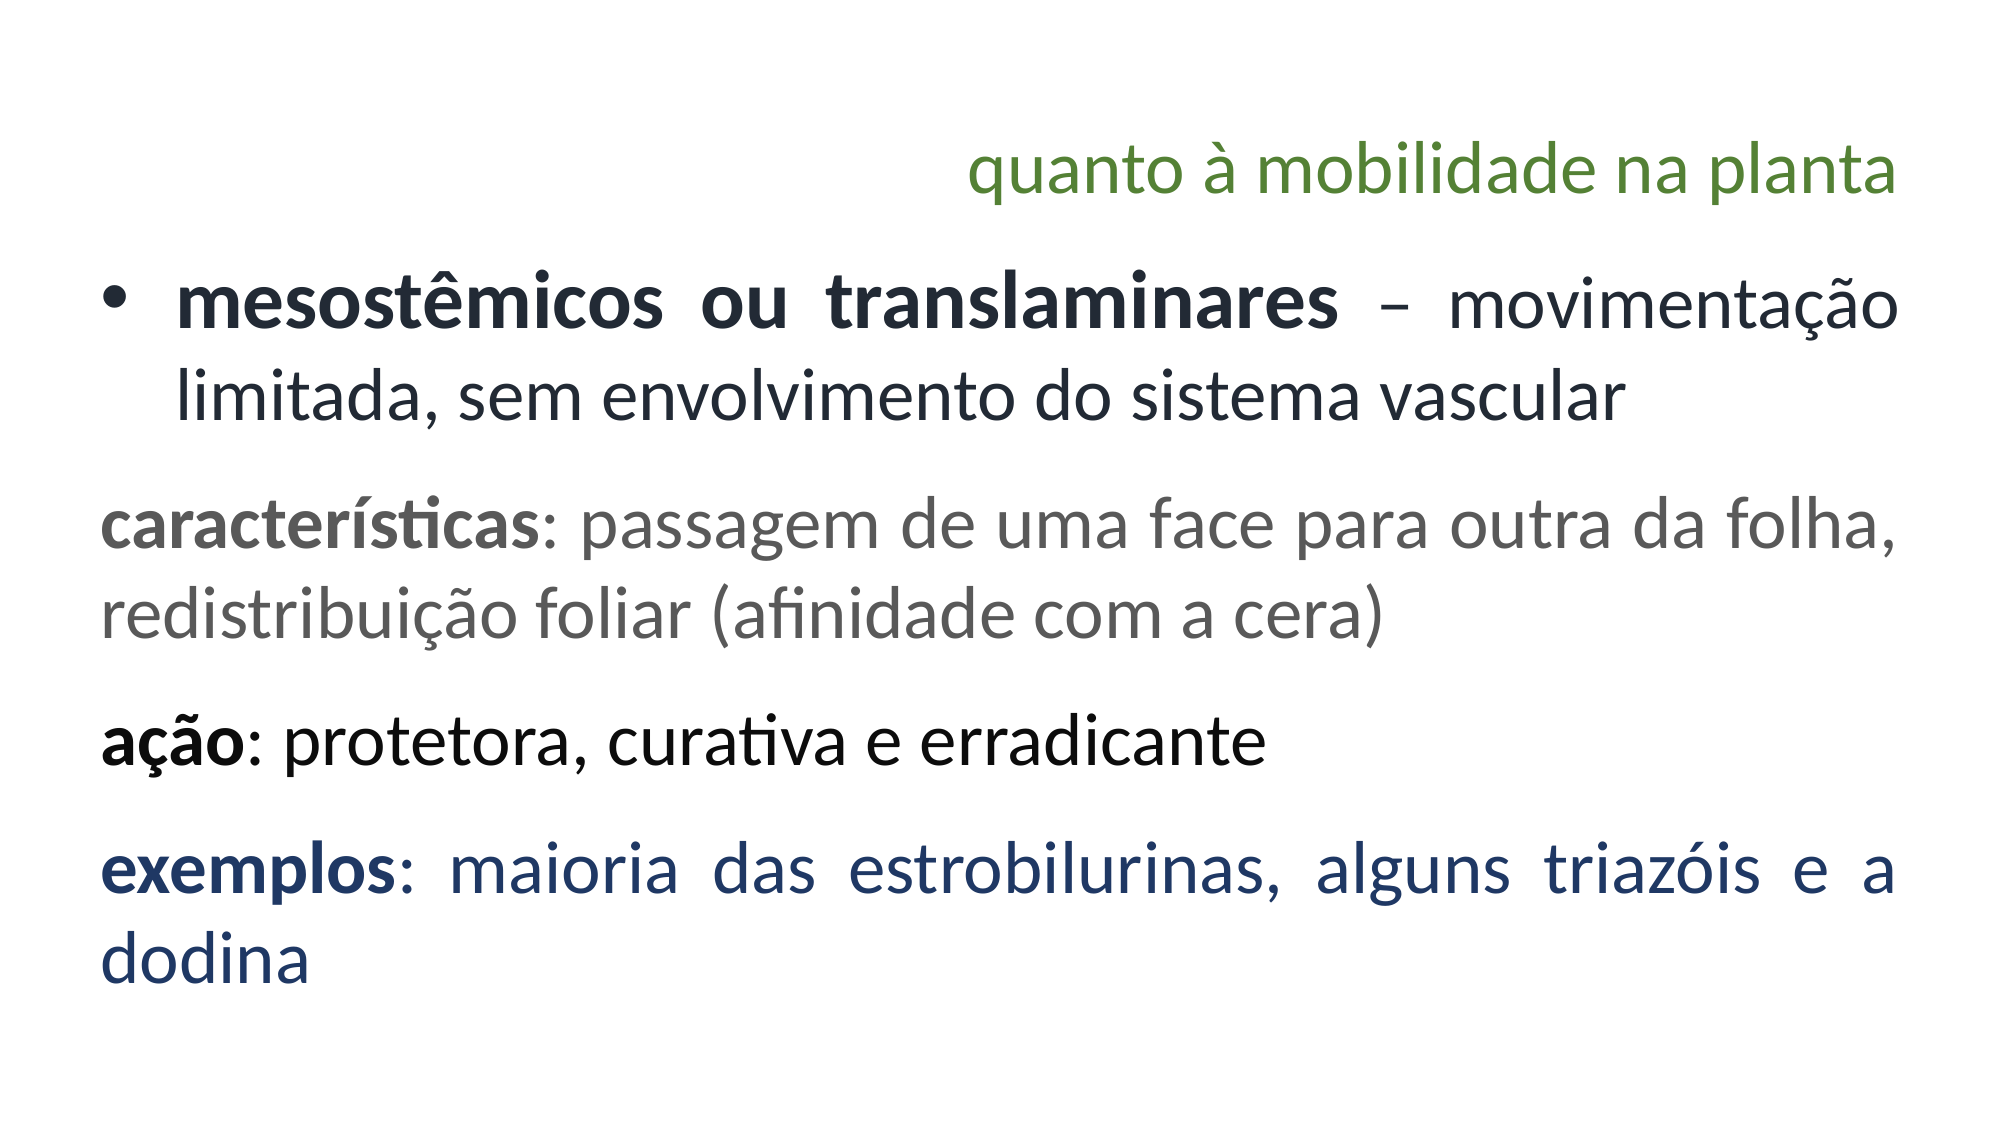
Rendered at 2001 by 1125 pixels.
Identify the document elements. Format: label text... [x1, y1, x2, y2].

text_box quanto à mobilidade na planta mesostêmicos ou translaminares – movimentação limitada, sem envolvimento do sistema vascular características: passagem de uma face para outra da folha, redistribuição foliar (afinidade com a cera) ação: protetora, curativa e erradicante exemplos: maioria das estrobilurinas, alguns triazóis e a dodina [85, 110, 1915, 1006]
